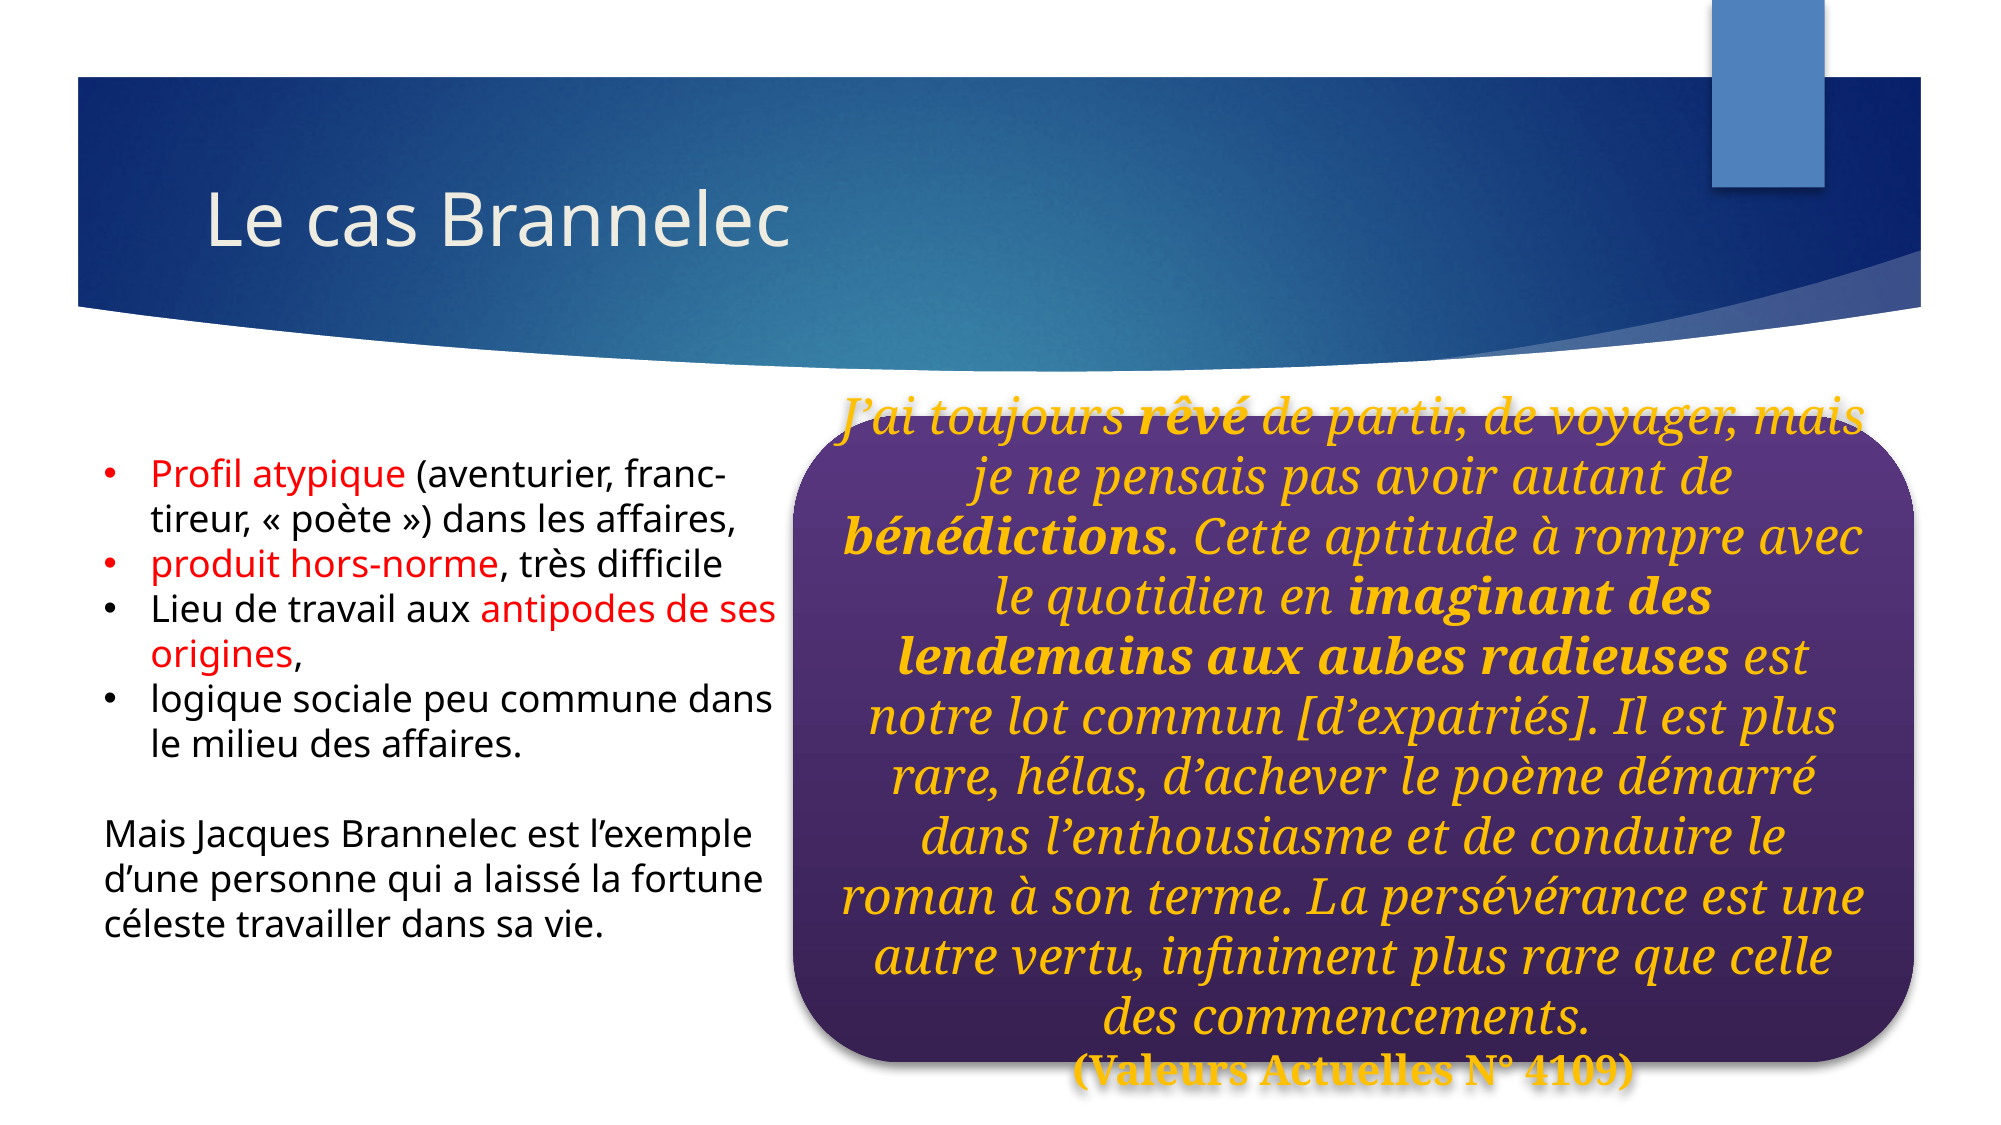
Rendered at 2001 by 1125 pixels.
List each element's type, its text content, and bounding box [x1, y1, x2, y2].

text_box J’ai toujours rêvé de partir, de voyager, mais je ne pensais pas avoir autant de bénédictions. Cette aptitude à rompre avec le quotidien en imaginant des lendemains aux aubes radieuses est notre lot commun [d’expatriés]. Il est plus rare, hélas, d’achever le poème démarré dans l’enthousiasme et de conduire le roman à son terme. La persévérance est une autre vertu, infiniment plus rare que celle des commencements. (Valeurs Actuelles N° 4109) [793, 415, 1914, 1063]
text_box Profil atypique (aventurier, franc-tireur, « poète ») dans les affaires, produit hors-norme, très difficile Lieu de travail aux antipodes de ses origines, logique sociale peu commune dans le milieu des affaires. Mais Jacques Brannelec est l’exemple d’une personne qui a laissé la fortune céleste travailler dans sa vie. [88, 442, 794, 953]
title Le cas Brannelec [189, 158, 1638, 275]
